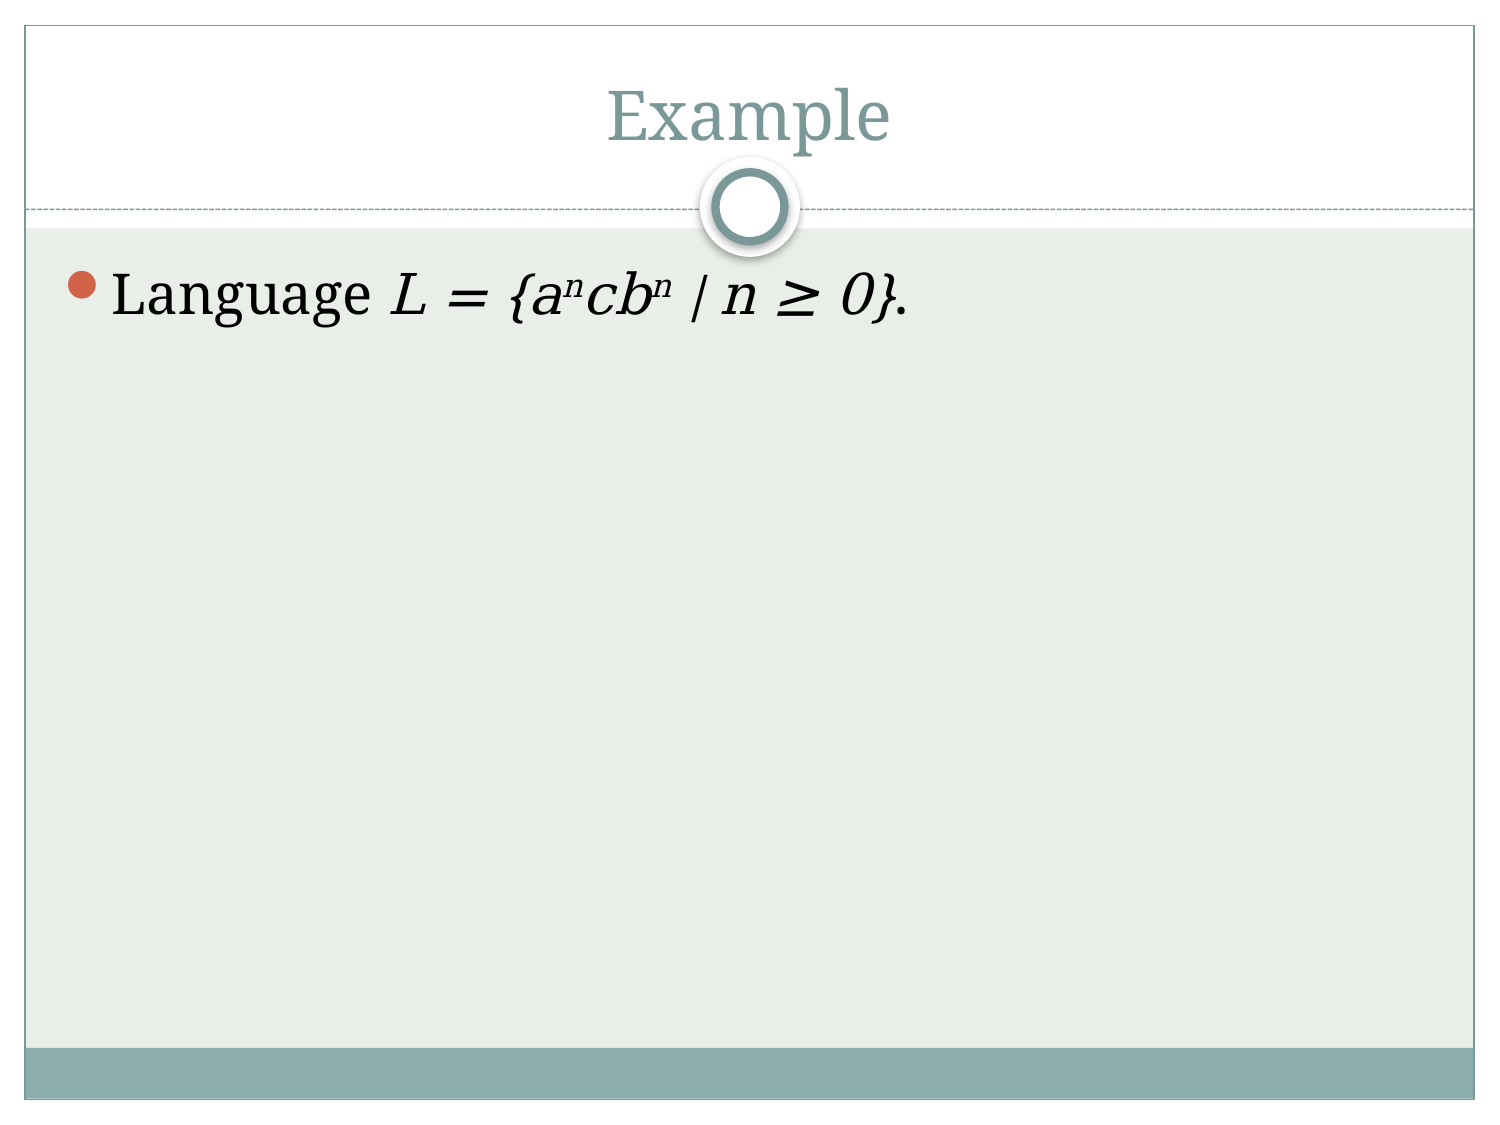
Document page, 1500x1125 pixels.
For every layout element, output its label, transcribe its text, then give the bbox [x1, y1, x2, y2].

list Language L = {ancbn | n ≥ 0}. [49, 250, 1445, 1001]
title Example [49, 37, 1450, 162]
